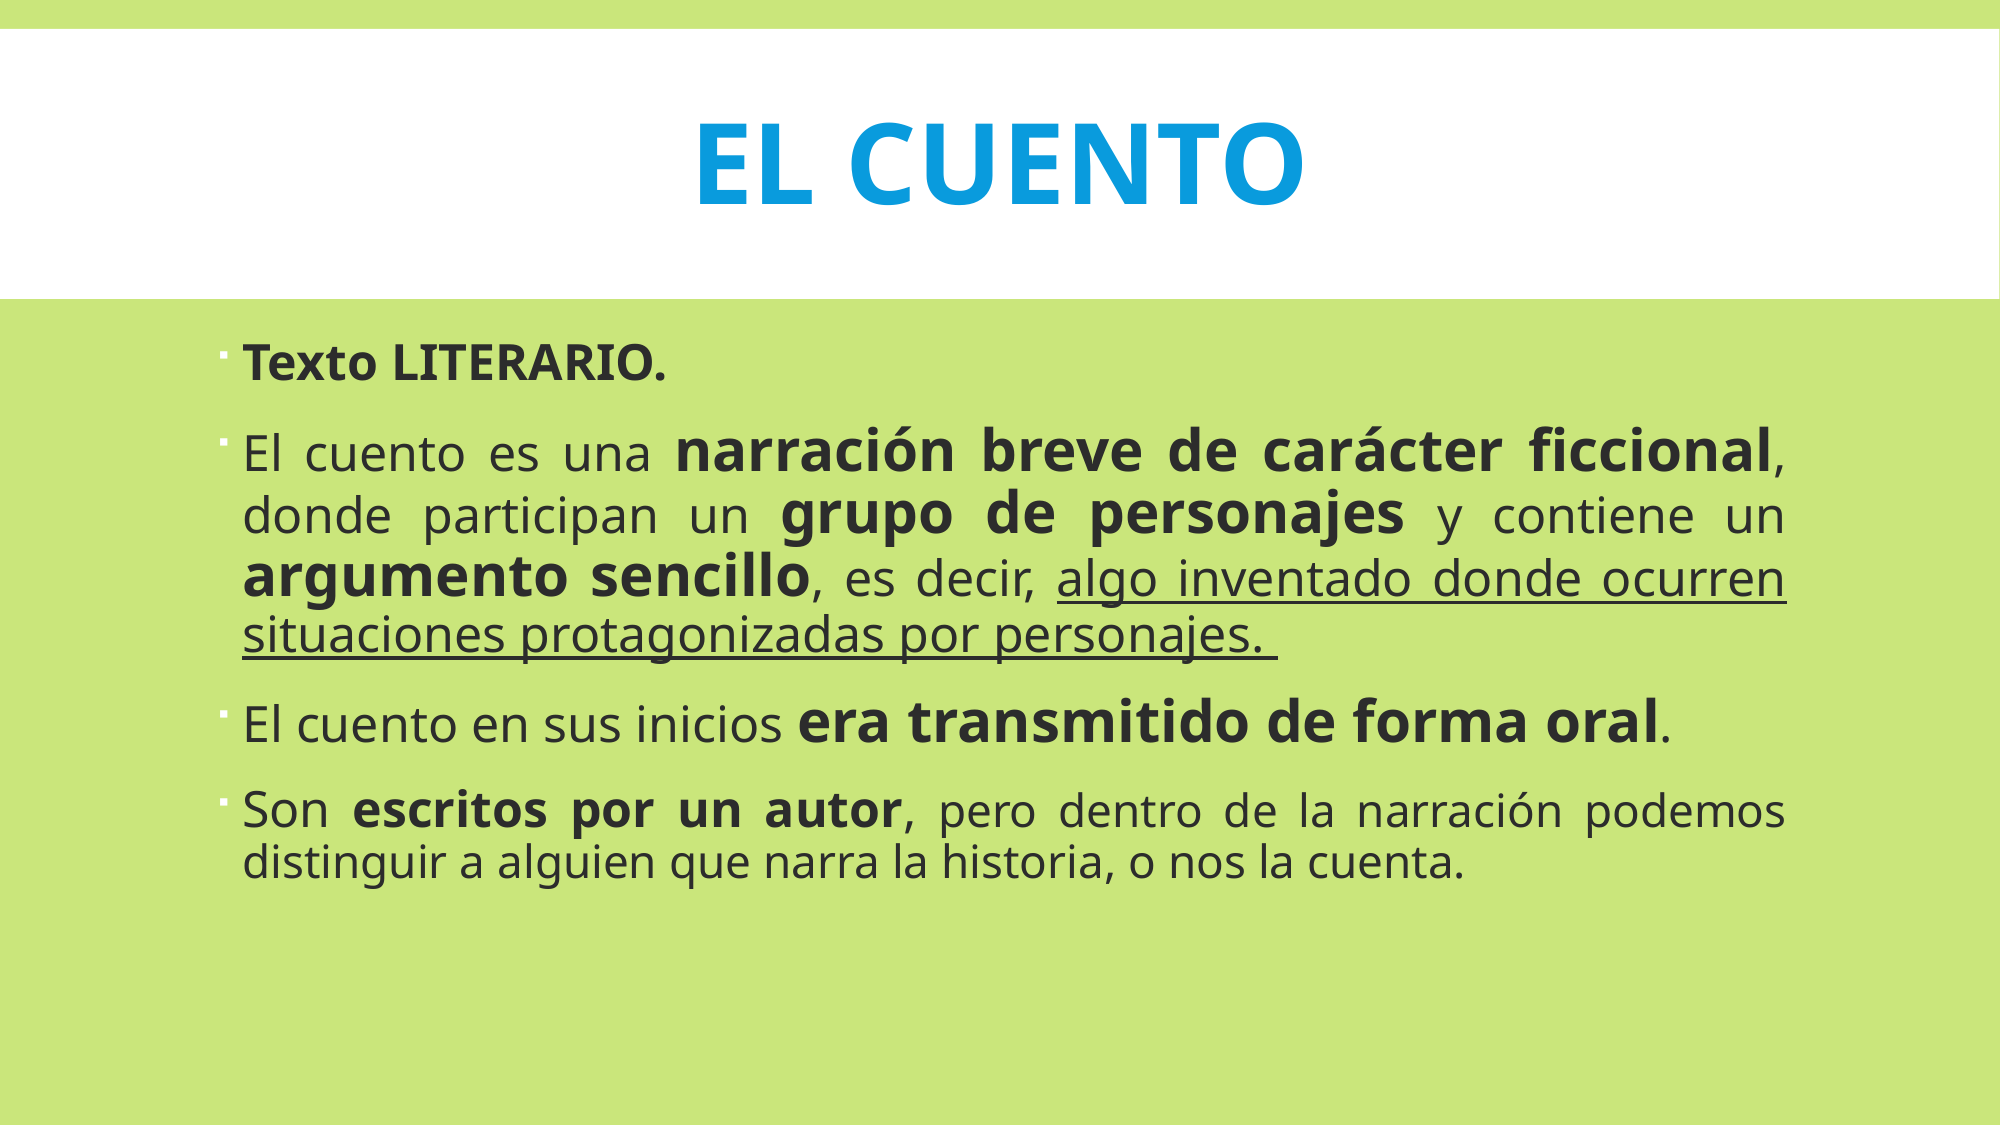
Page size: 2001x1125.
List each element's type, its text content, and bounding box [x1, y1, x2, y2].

list Texto LITERARIO. El cuento es una narración breve de carácter ficcional, donde participan un grupo de personajes y contiene un argumento sencillo, es decir, algo inventado donde ocurren situaciones protagonizadas por personajes. El cuento en sus inicios era transmitido de forma oral. Son escritos por un autor, pero dentro de la narración podemos distinguir a alguien que narra la historia, o nos la cuenta. [197, 329, 1803, 1020]
title EL CUENTO [197, 46, 1803, 295]
